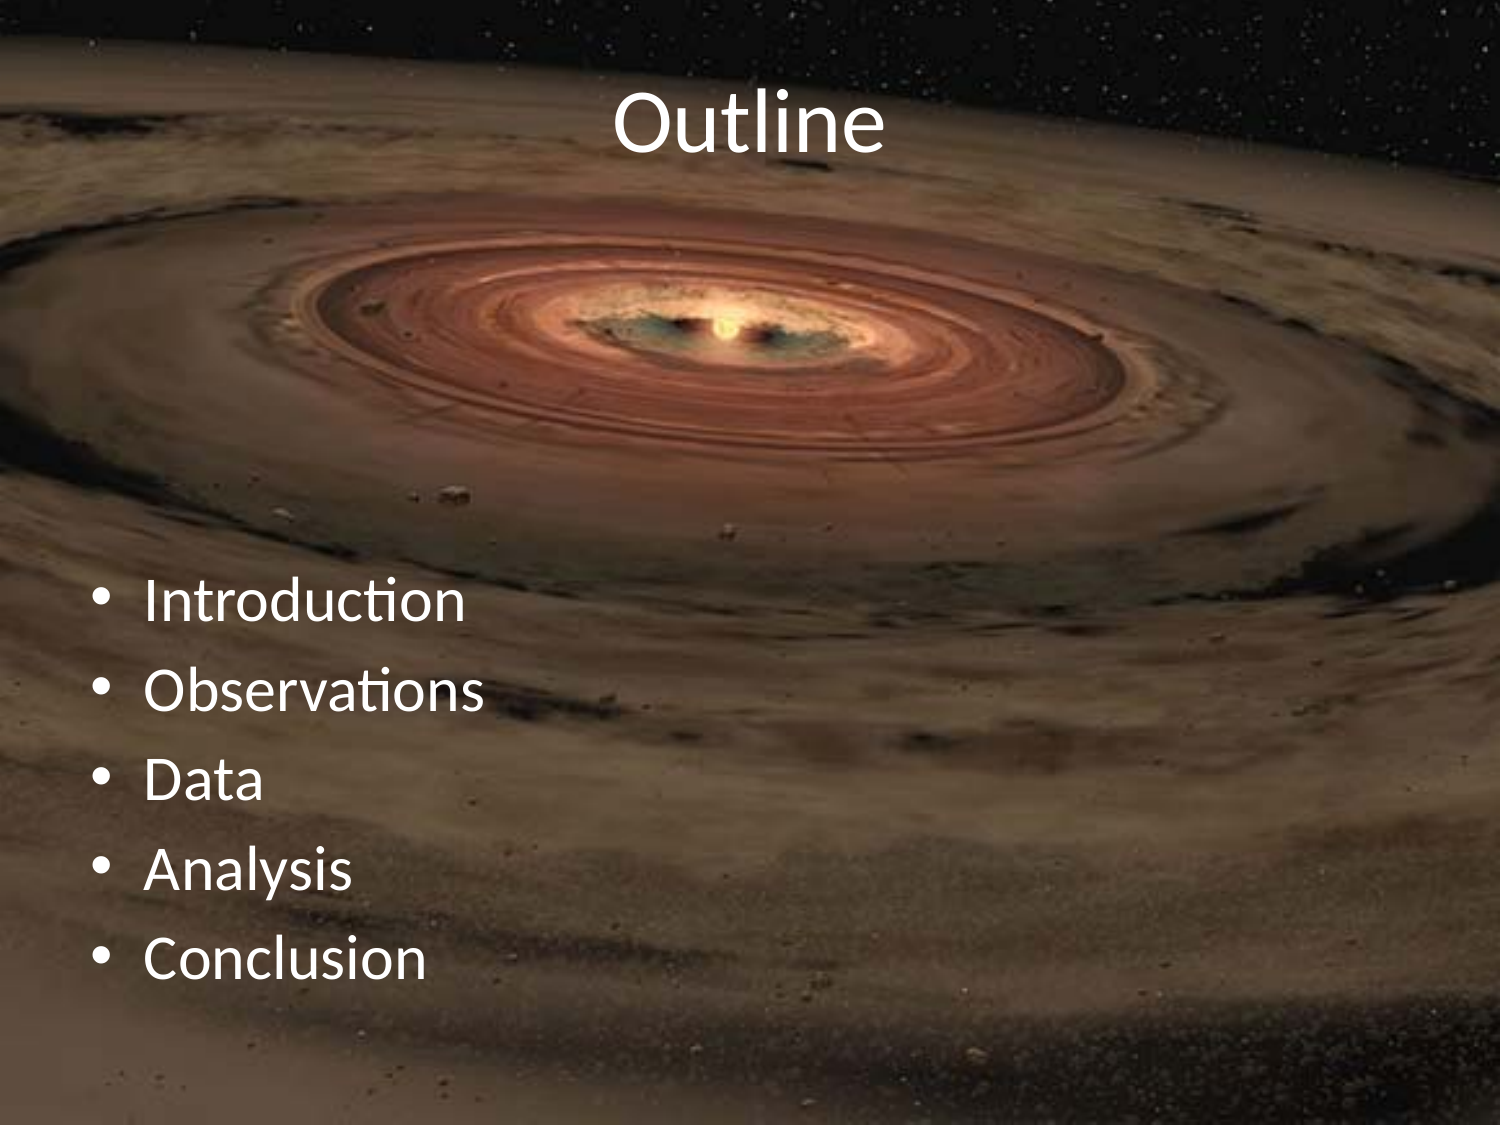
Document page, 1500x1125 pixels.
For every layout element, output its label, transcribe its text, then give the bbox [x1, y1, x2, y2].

list Introduction Observations Data Analysis Conclusion [75, 549, 1425, 1005]
picture [0, 0, 1500, 1125]
title Outline [75, 45, 1425, 188]
